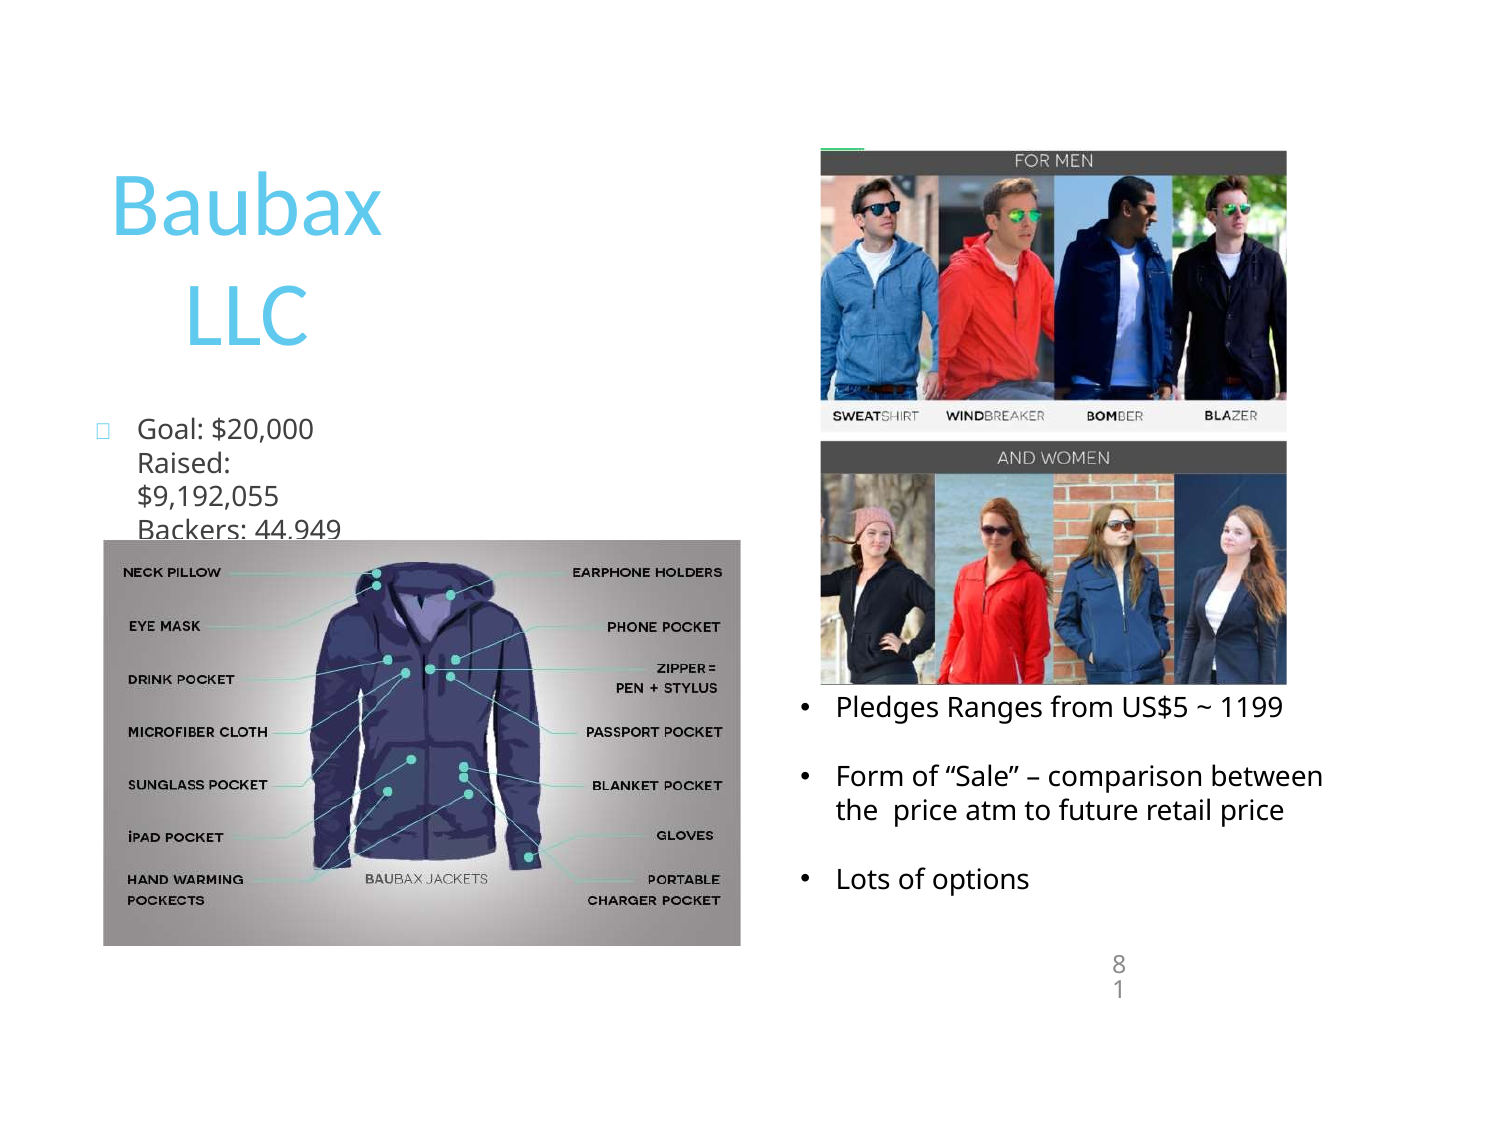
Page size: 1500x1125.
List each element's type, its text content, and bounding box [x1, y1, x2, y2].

text_box Pledges Ranges from US$5 ~ 1199 Form of “Sale” – comparison between the price atm to future retail price Lots of options [798, 688, 1112, 895]
text_box [820, 148, 1287, 685]
title Baubax LLC [93, 142, 400, 365]
slide_number 81 [1112, 638, 1133, 1125]
text_box  Goal: $20,000 Raised: $9,192,055 Backers: 44,949 [93, 409, 378, 547]
text_box [103, 539, 741, 946]
text_box Pledges Ranges from US$5 ~ 1199 Form of “Sale” – comparison between the price atm to future retail price Lots of options [1133, 688, 1364, 895]
